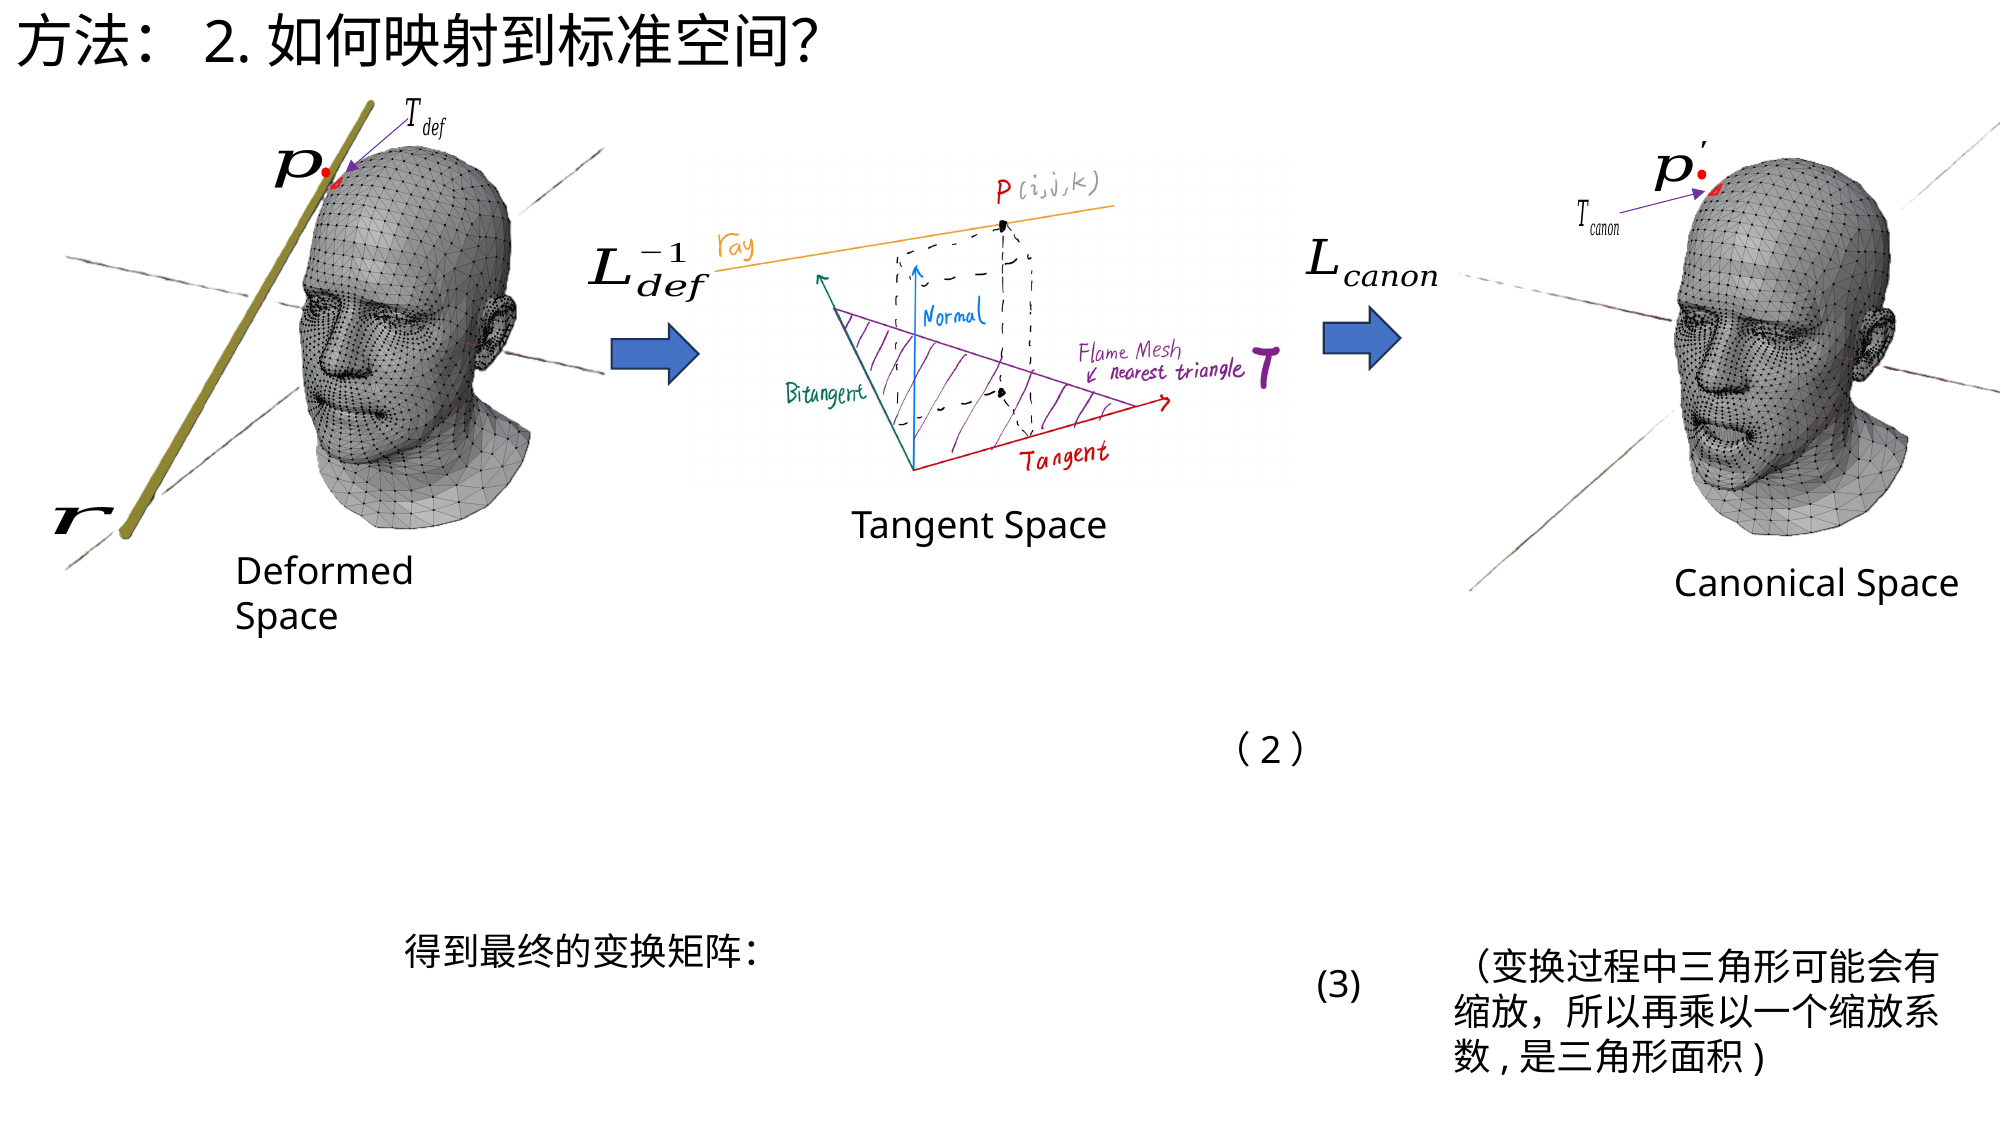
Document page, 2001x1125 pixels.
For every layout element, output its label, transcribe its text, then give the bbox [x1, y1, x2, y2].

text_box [17, 6, 674, 600]
text_box [1322, 304, 1402, 372]
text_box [693, 150, 1303, 555]
title 方法：2.如何映射到标准空间？ [0, 0, 1296, 87]
text_box [674, 327, 693, 380]
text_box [1423, 18, 2000, 612]
